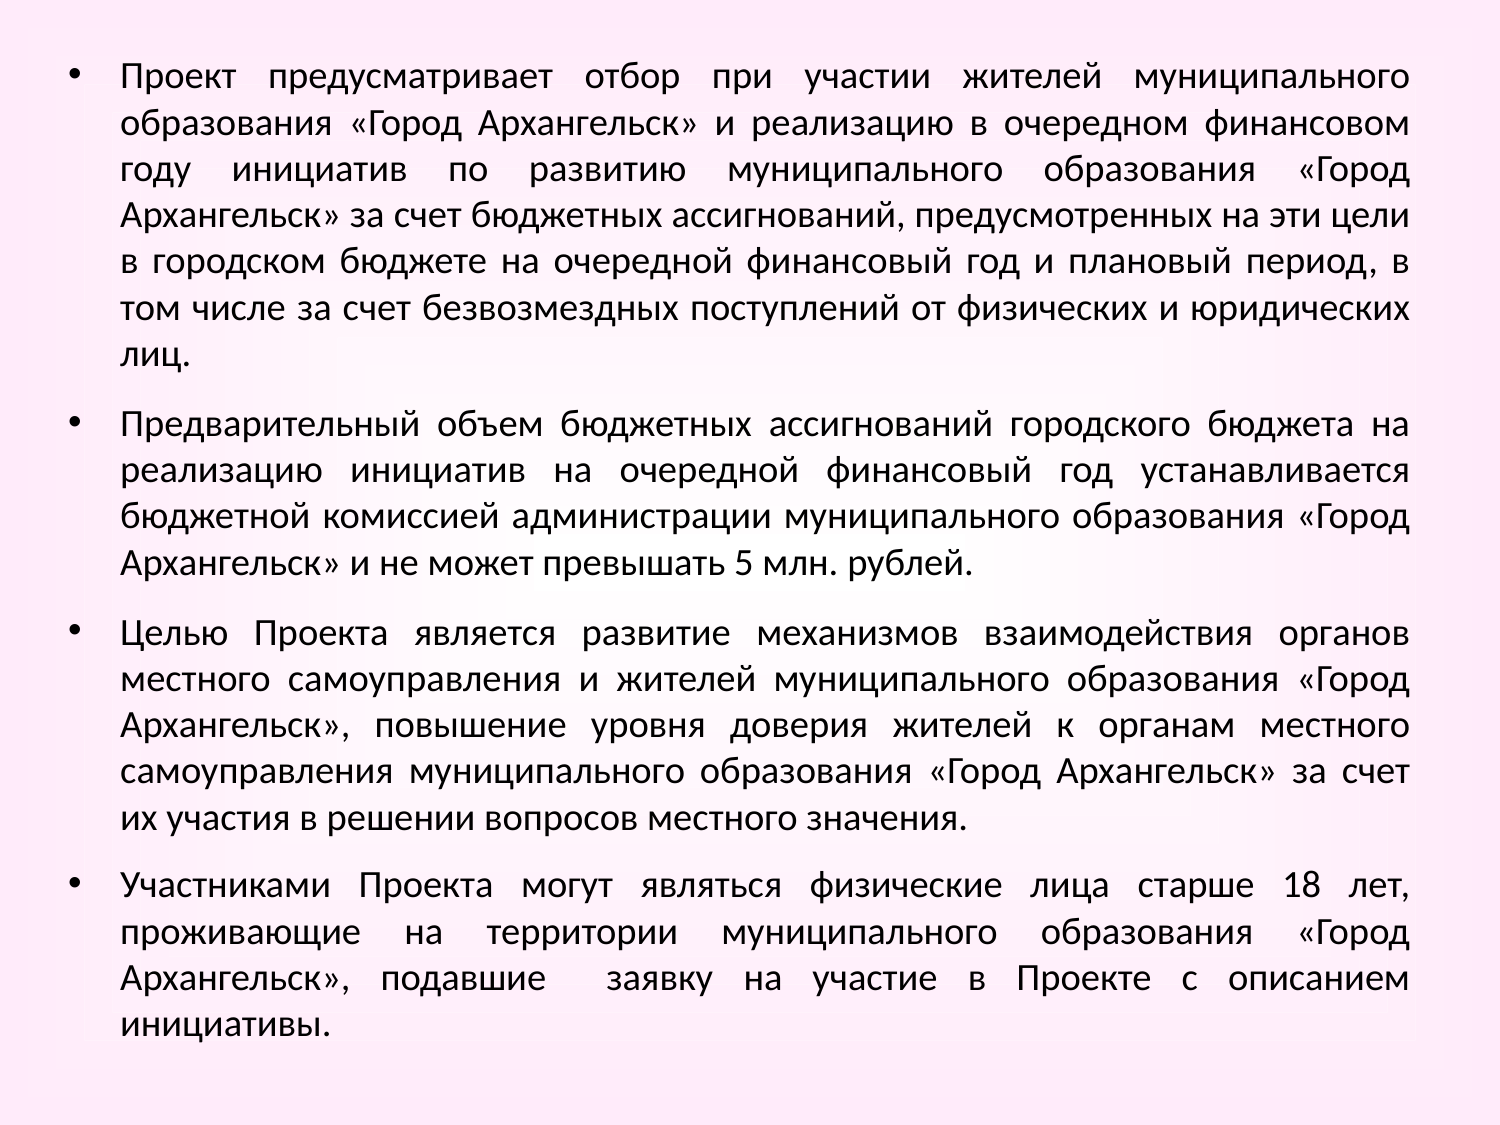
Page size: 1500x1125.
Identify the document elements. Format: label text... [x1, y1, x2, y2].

list Проект предусматривает отбор при участии жителей муниципального образования «Город Архангельск» и реализацию в очередном финансовом году инициатив по развитию муниципального образования «Город Архангельск» за счет бюджетных ассигнований, предусмотренных на эти цели в городском бюджете на очередной финансовый год и плановый период, в том числе за счет безвозмездных поступлений от физических и юридических лиц. Предварительный объем бюджетных ассигнований городского бюджета на реализацию инициатив на очередной финансовый год устанавливается бюджетной комиссией администрации муниципального образования «Город Архангельск» и не может превышать 5 млн. рублей. Целью Проекта является развитие механизмов взаимодействия органов местного самоуправления и жителей муниципального образования «Город Архангельск», повышение уровня доверия жителей к органам местного самоуправления муниципального образования «Город Архангельск» за счет их участия в решении вопросов местного значения. Участниками Проекта могут являться физические лица старше 18 лет, проживающие на территории муниципального образования «Город Архангельск», подавшие заявку на участие в Проекте с описанием инициативы. [53, 42, 1425, 1071]
